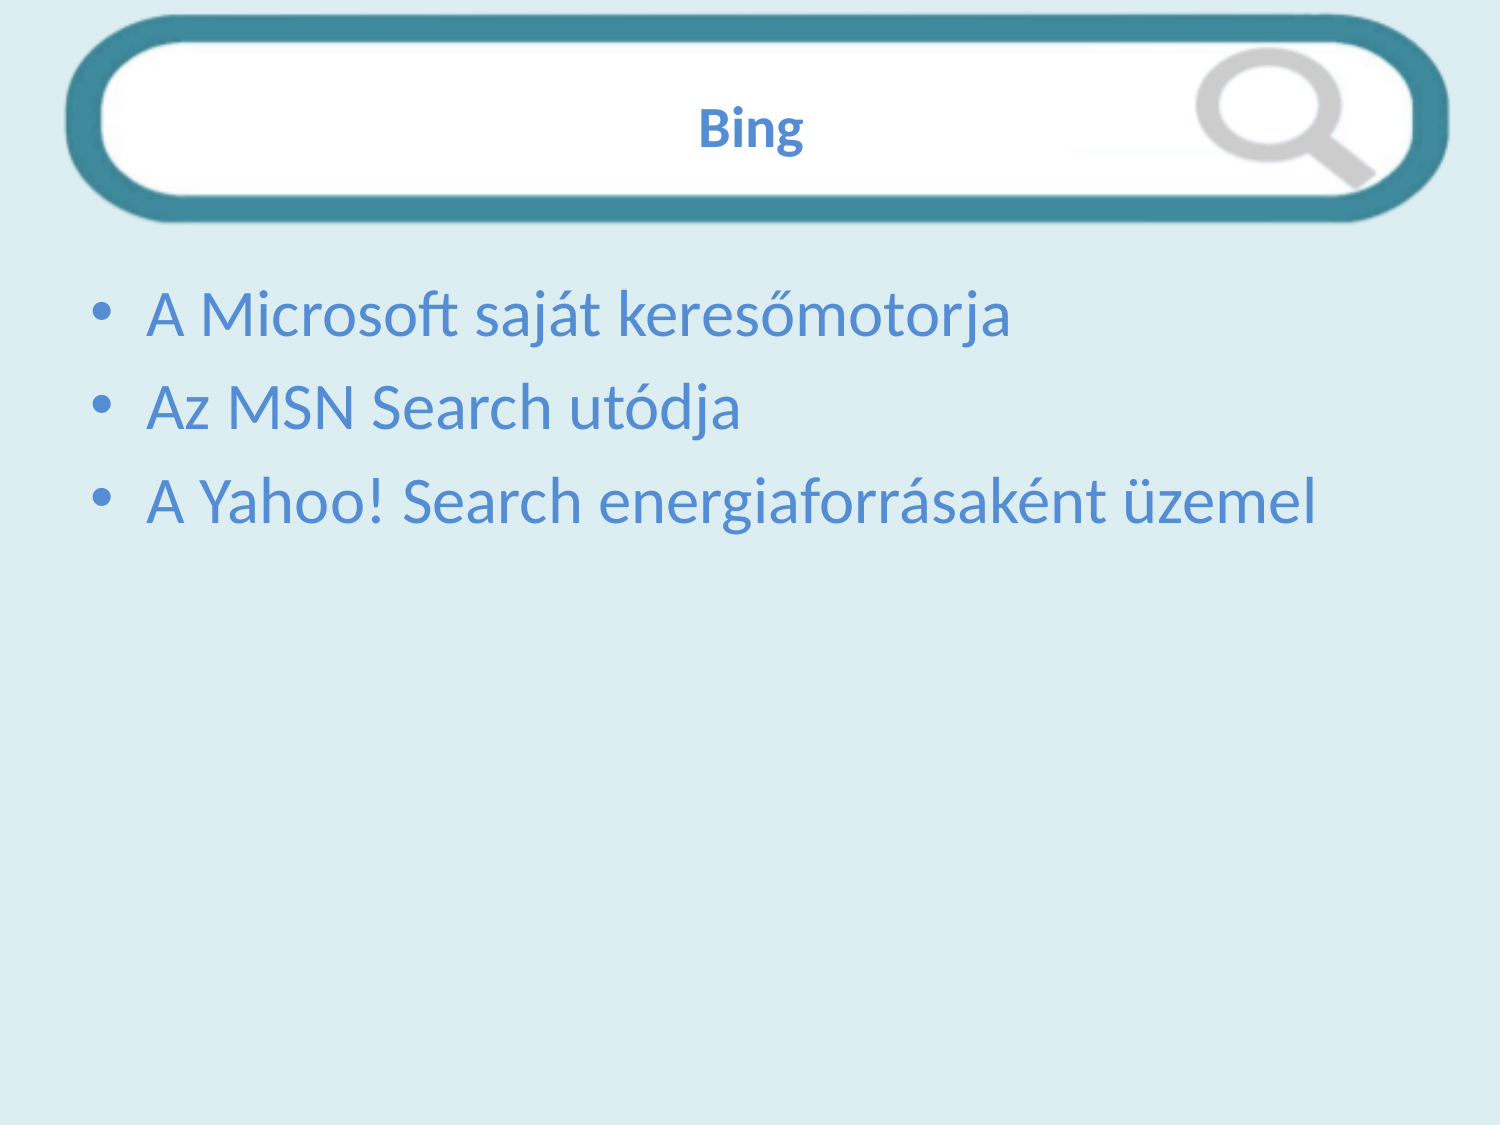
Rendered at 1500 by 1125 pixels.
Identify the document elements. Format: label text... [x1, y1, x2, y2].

picture [0, 0, 1500, 1125]
title Bing [76, 30, 1427, 219]
list A Microsoft saját keresőmotorja Az MSN Search utódja A Yahoo! Search energiaforrásaként üzemel [75, 262, 1425, 1005]
